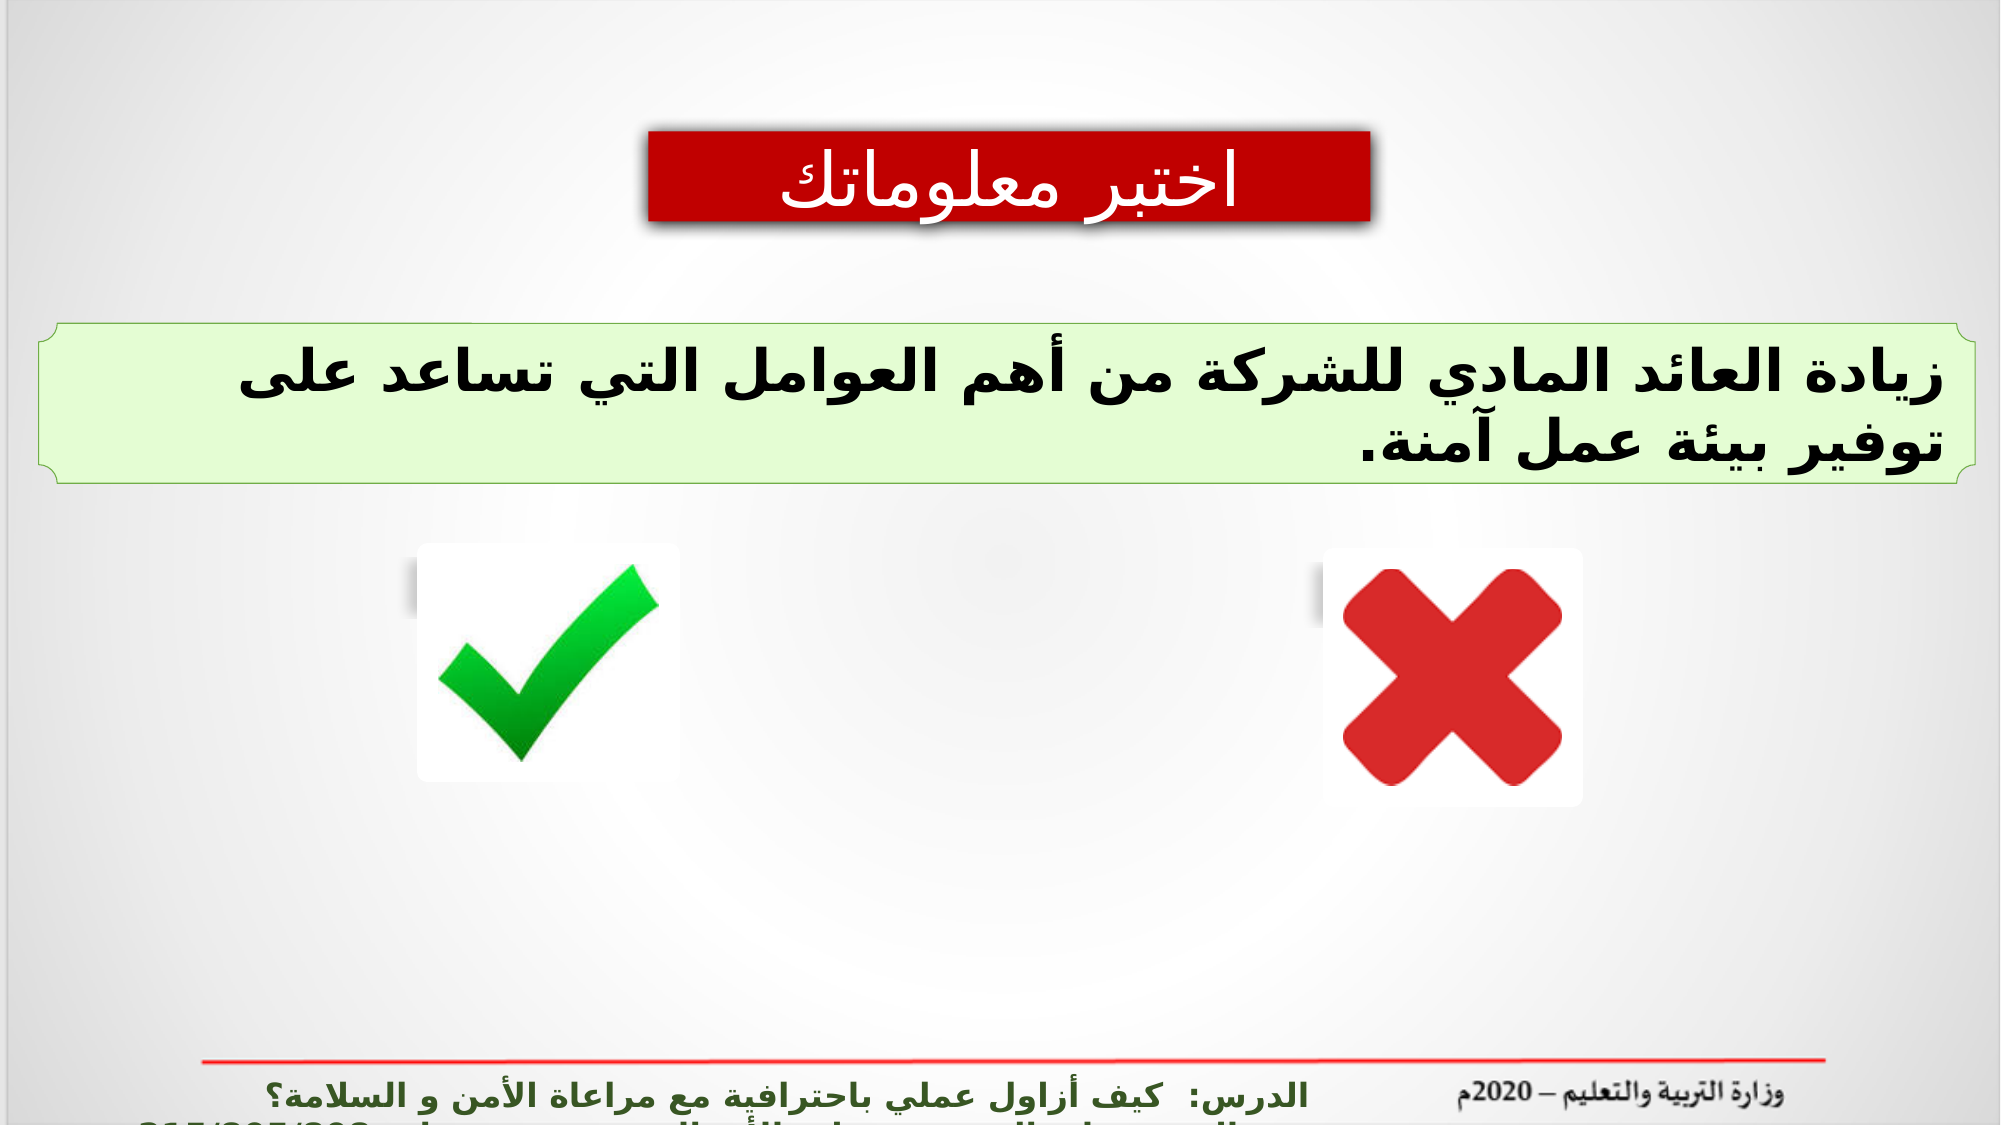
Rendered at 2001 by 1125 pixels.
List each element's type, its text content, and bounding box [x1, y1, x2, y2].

picture [0, 0, 2001, 1125]
text_box زيادة العائد المادي للشركة من أهم العوامل التي تساعد على توفير بيئة عمل آمنة. [38, 322, 1976, 484]
text_box الدرس: كيف أزاول عملي باحترافية مع مراعاة الأمن و السلامة؟ المشروعات الصغيرة وريادة الأعمال ادر 215/805/808 [123, 1066, 1459, 1125]
text_box اختبر معلوماتك [647, 130, 1371, 222]
